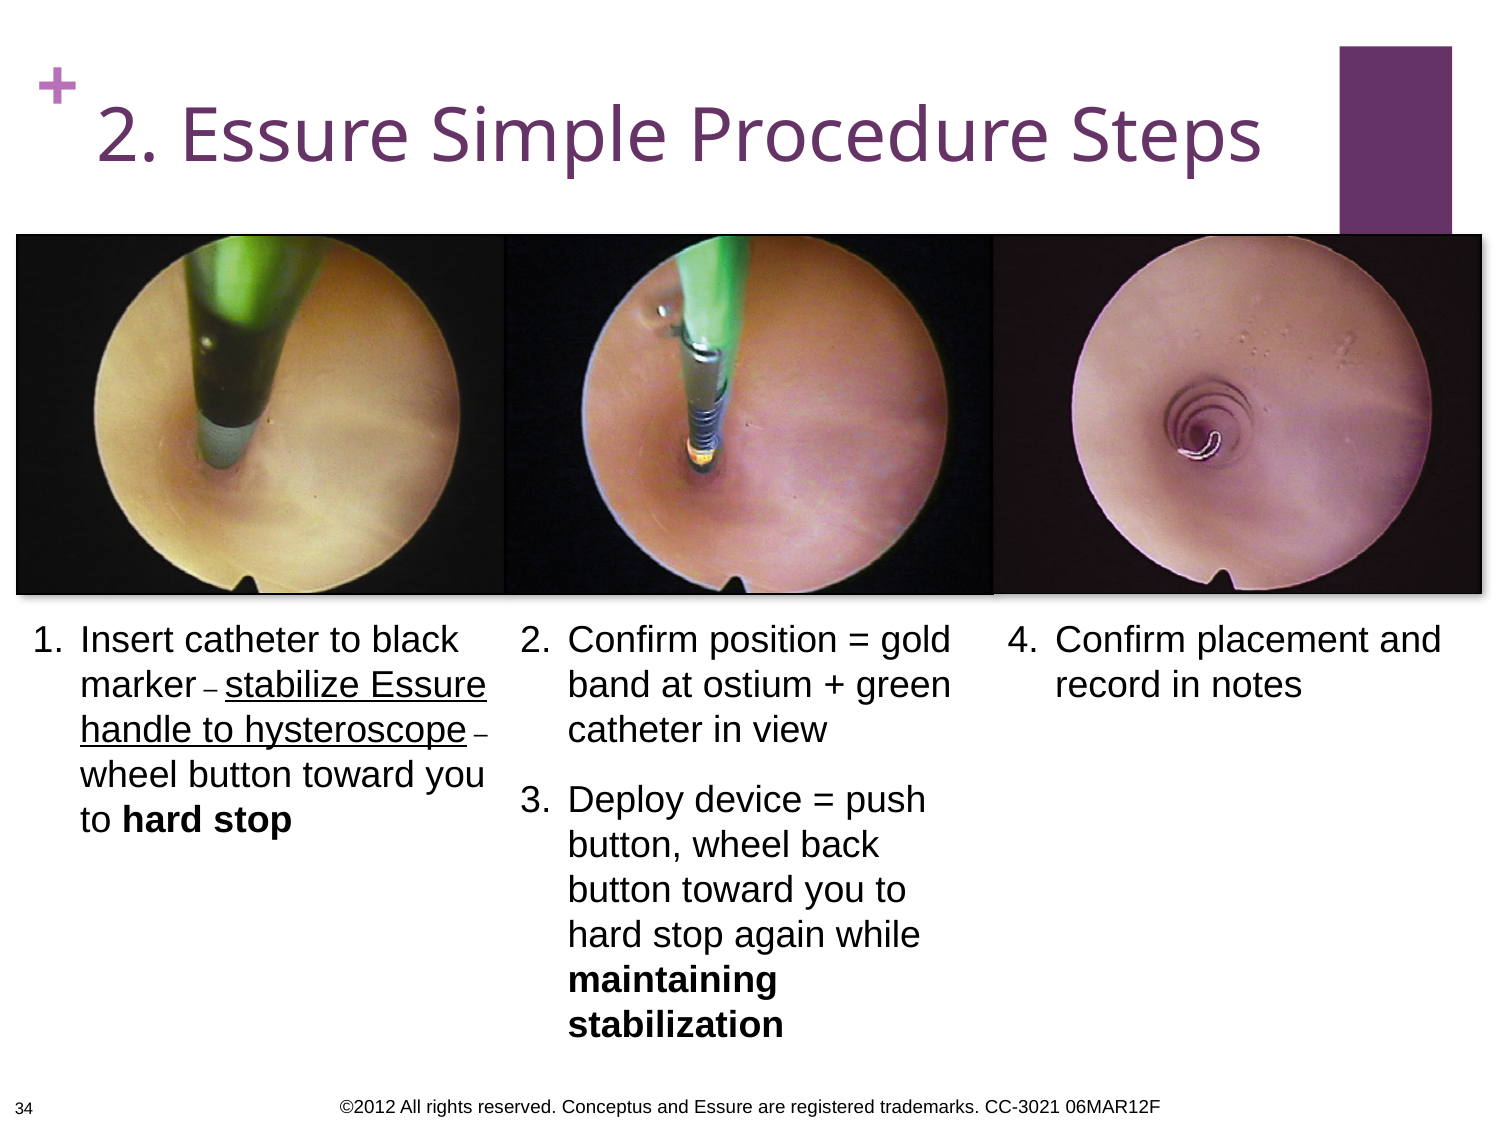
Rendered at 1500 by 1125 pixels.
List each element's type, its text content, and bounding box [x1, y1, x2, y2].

title 2. Essure Simple Procedure Steps [81, 79, 1322, 231]
text_box Insert catheter to black marker – stabilize Essure handle to hysteroscope – wheel button toward you to hard stop [18, 608, 506, 848]
picture [17, 235, 1481, 594]
text_box Confirm position = gold band at ostium + green catheter in view Deploy device = push button, wheel back button toward you to hard stop again while maintaining stabilization [505, 608, 993, 1053]
text_box 4. Confirm placement and record in notes [993, 608, 1481, 713]
